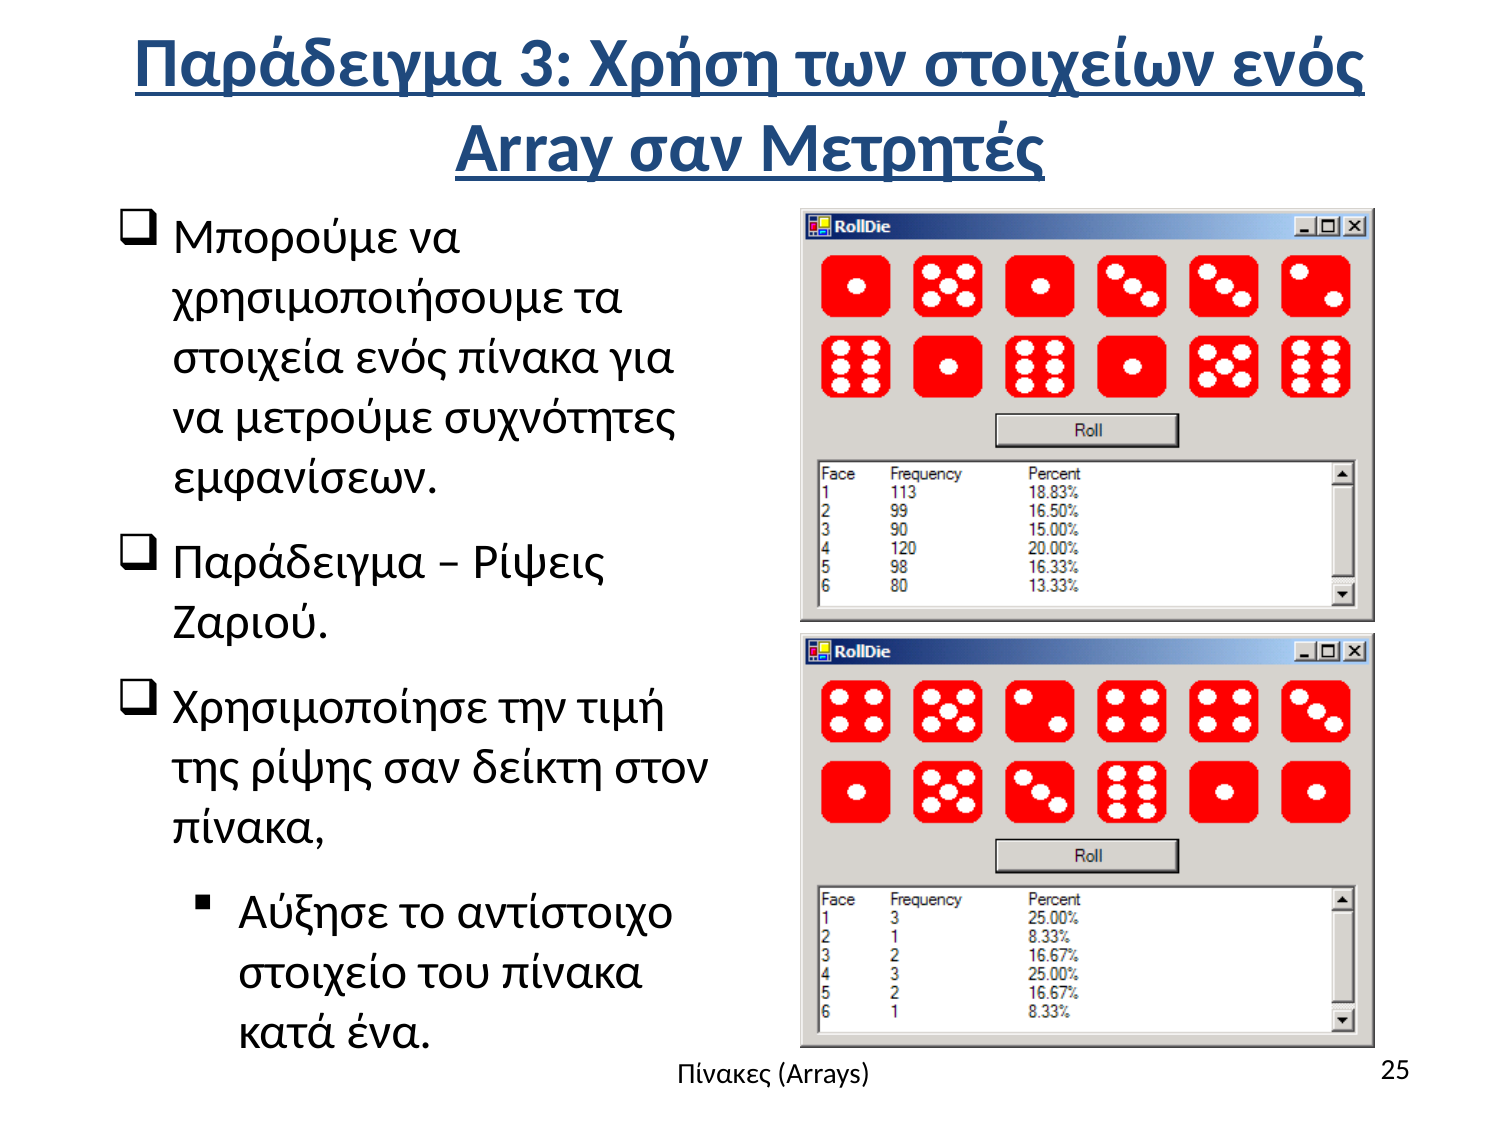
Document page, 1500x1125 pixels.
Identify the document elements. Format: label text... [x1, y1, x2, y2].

text_box Μπορούμε να χρησιμοποιήσουμε τα στοιχεία ενός πίνακα για να μετρούμε συχνότητες εμφανίσεων. Παράδειγμα – Ρίψεις Ζαριού. Χρησιμοποίησε την τιμή της ρίψης σαν δείκτη στον πίνακα, Αύξησε το αντίστοιχο στοιχείο του πίνακα κατά ένα. [101, 196, 727, 1064]
text_box 25 [1074, 1042, 1425, 1103]
title Παράδειγμα 3: Χρήση των στοιχείων ενός Array σαν Μετρητές [75, 7, 1425, 195]
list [799, 633, 1376, 1048]
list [799, 207, 1376, 623]
text_box Πίνακες (Arrays) [511, 1046, 1036, 1125]
